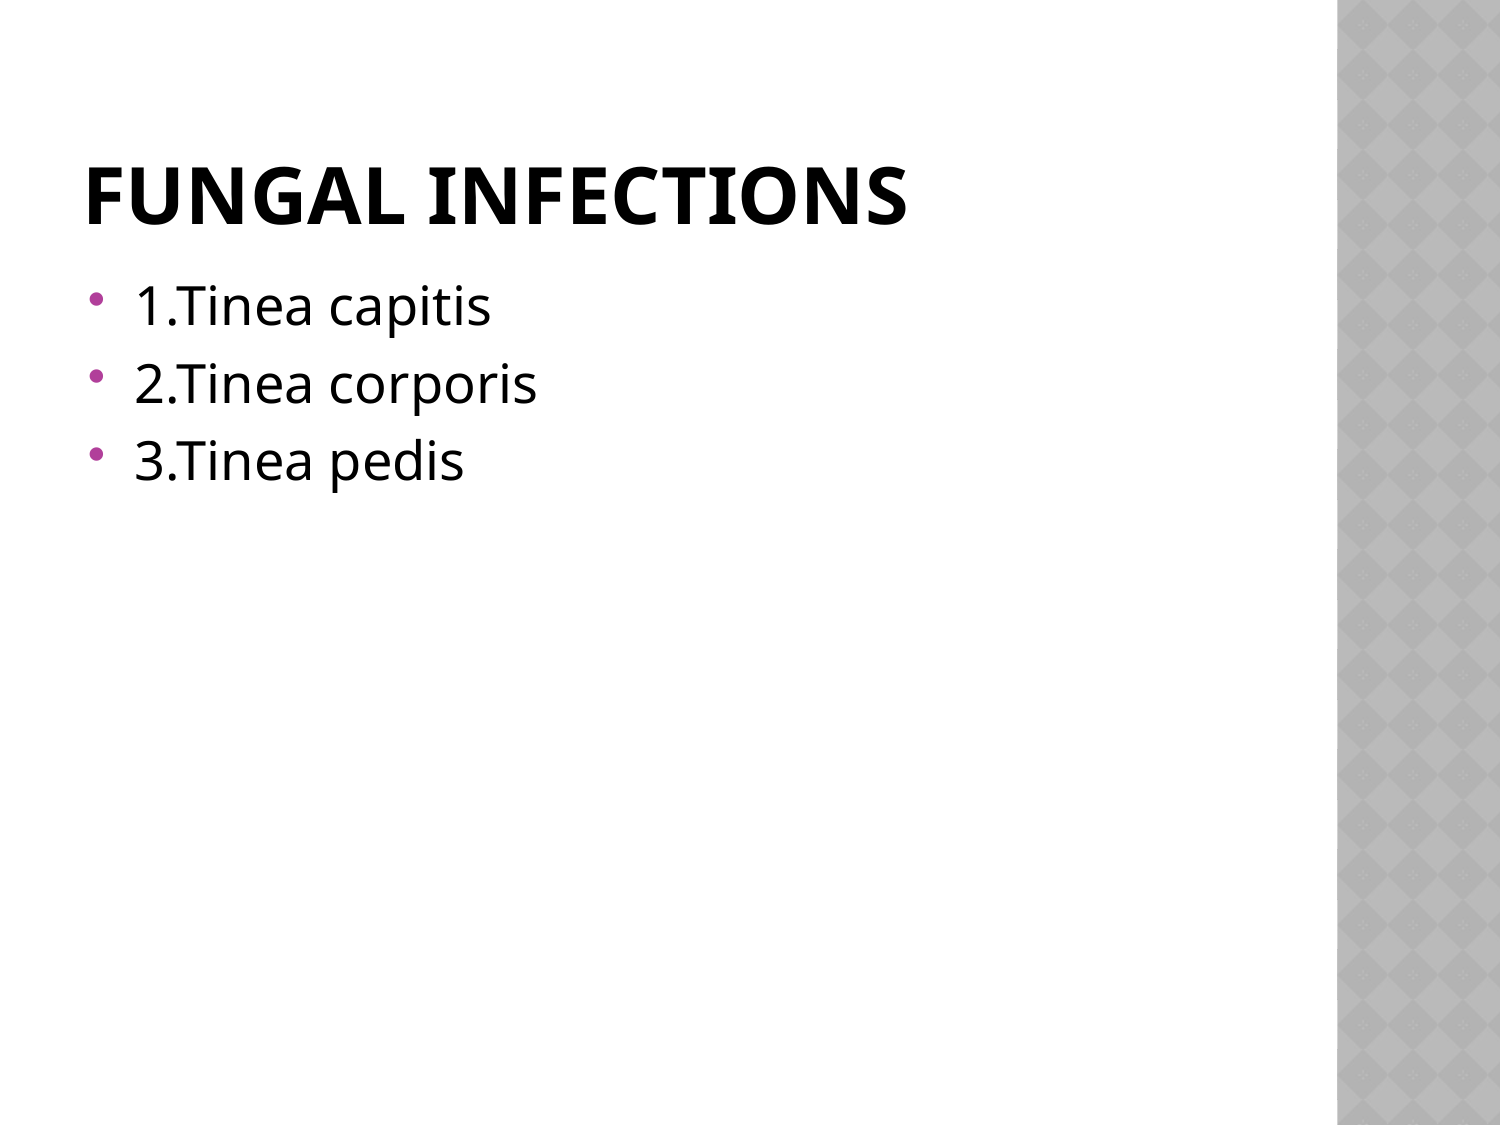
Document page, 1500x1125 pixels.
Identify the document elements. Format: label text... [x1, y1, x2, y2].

title Fungal infections [75, 52, 1263, 240]
list 1.Tinea capitis 2.Tinea corporis 3.Tinea pedis [75, 264, 1263, 1059]
